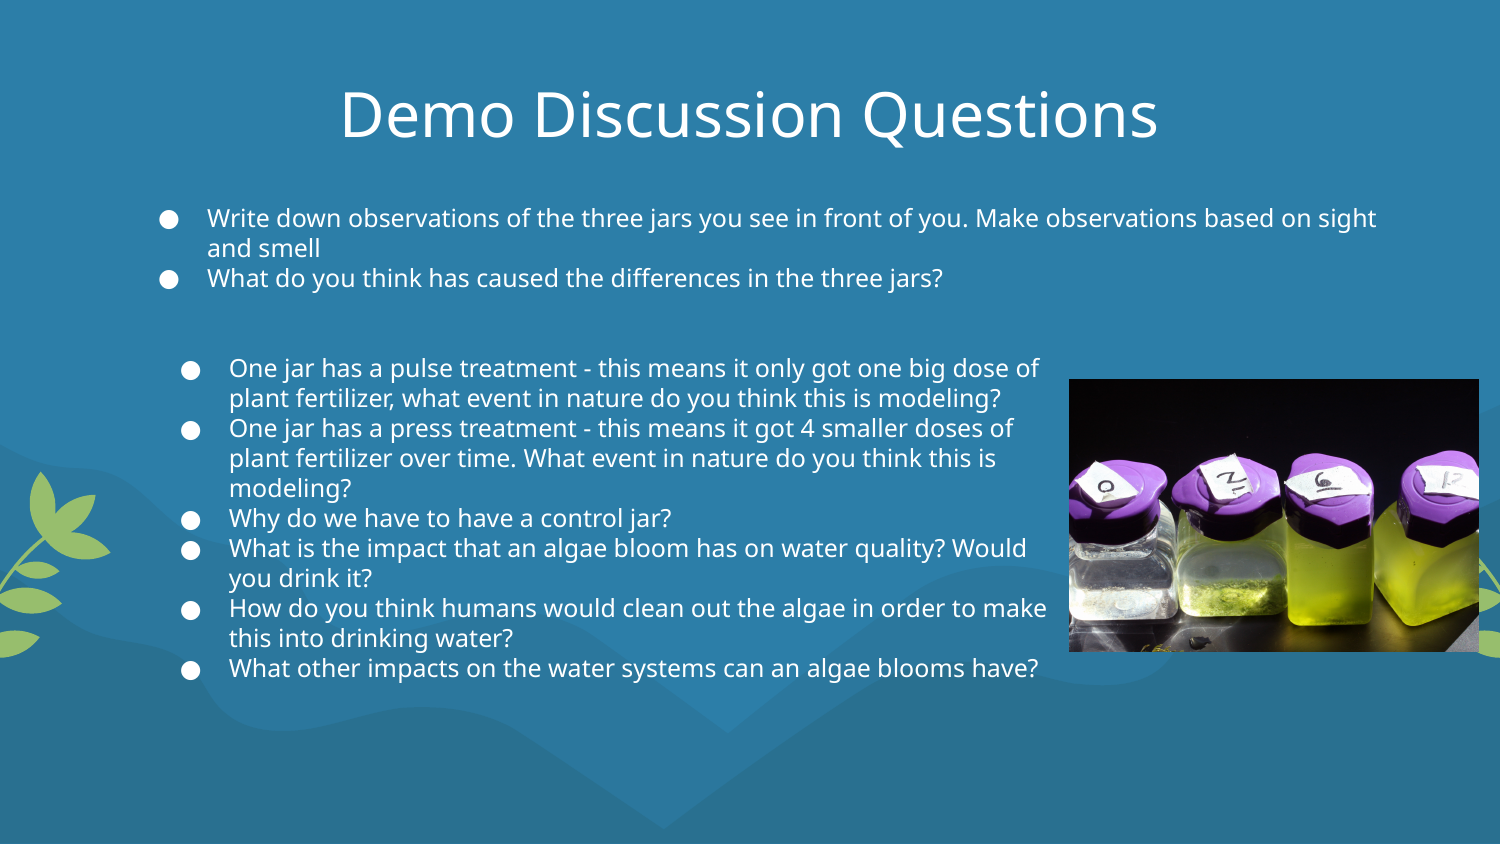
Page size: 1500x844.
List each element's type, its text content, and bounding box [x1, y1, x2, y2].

title Demo Discussion Questions [112, 87, 1388, 138]
picture [1069, 379, 1479, 652]
list One jar has a pulse treatment - this means it only got one big dose of plant fertilizer, what event in nature do you think this is modeling? One jar has a press treatment - this means it got 4 smaller doses of plant fertilizer over time. What event in nature do you think this is modeling? Why do we have to have a control jar? What is the impact that an algae bloom has on water quality? Would you drink it? How do you think humans would clean out the algae in order to make this into drinking water? What other impacts on the water systems can an algae blooms have? [138, 338, 1070, 724]
list Write down observations of the three jars you see in front of you. Make observations based on sight and smell What do you think has caused the differences in the three jars? [116, 187, 1407, 313]
